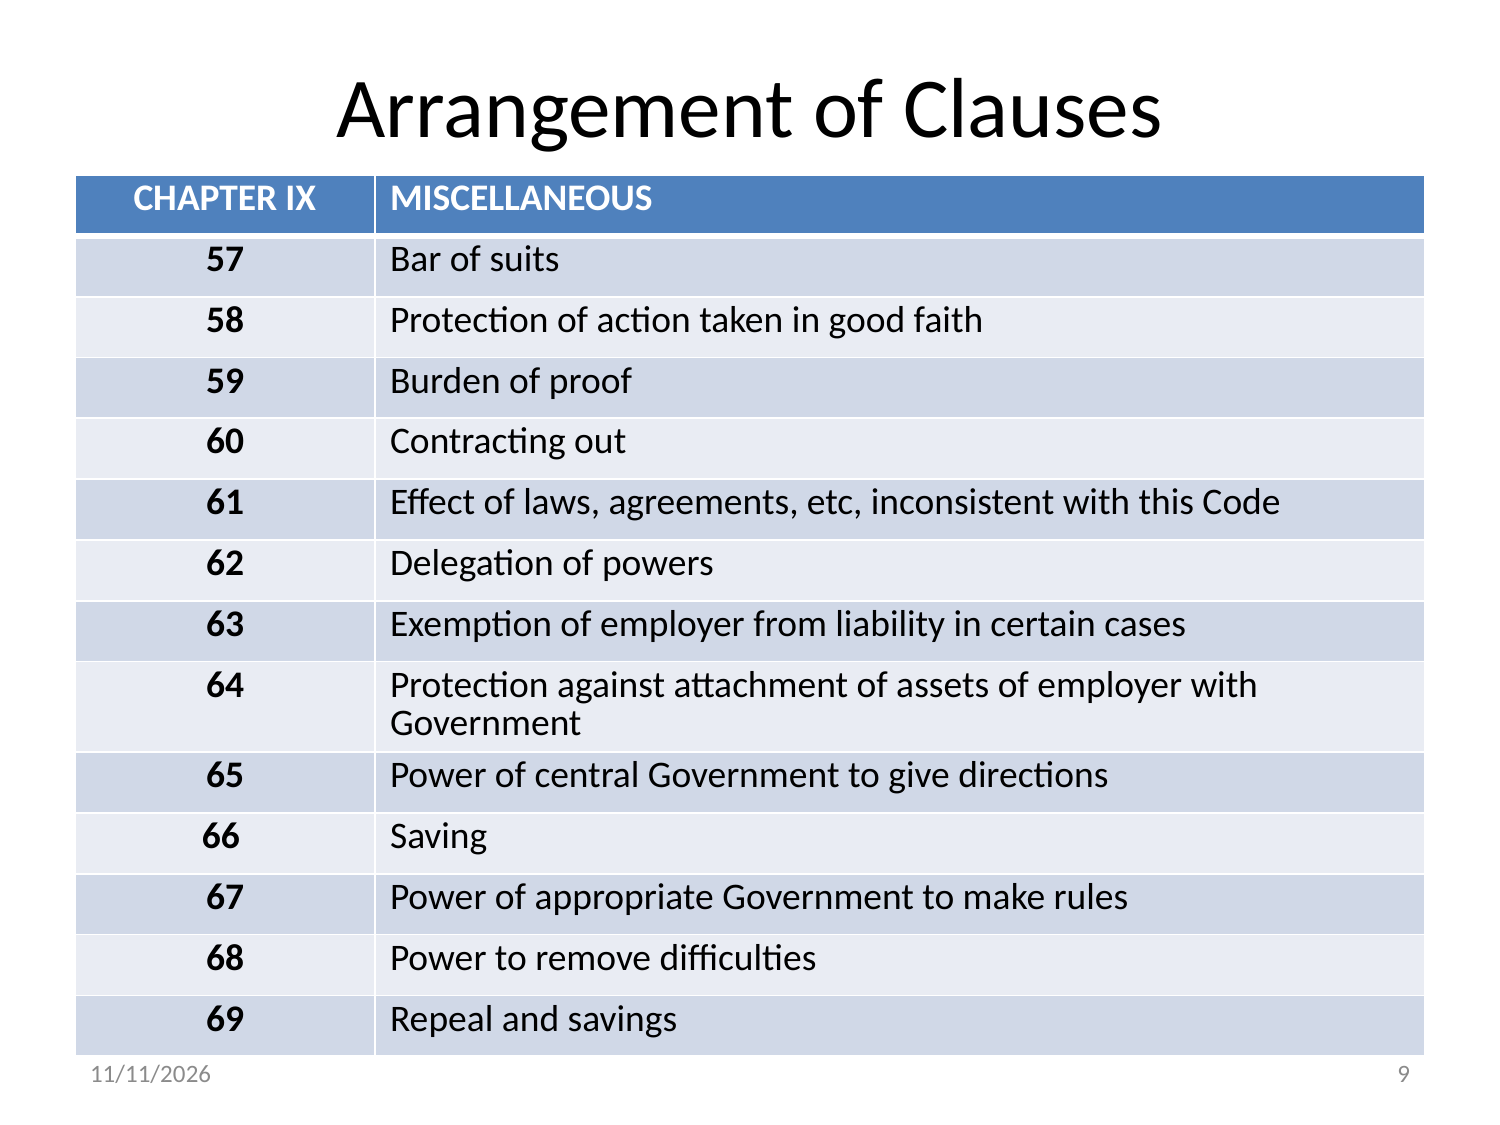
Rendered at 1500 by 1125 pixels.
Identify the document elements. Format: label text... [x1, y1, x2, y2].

table_cell 60 [76, 419, 374, 478]
table_cell Effect of laws, agreements, etc, inconsistent with this Code [376, 480, 1424, 539]
table_cell Protection of action taken in good faith [376, 298, 1424, 357]
slide_number 9 [1074, 1042, 1425, 1103]
table_cell 63 [76, 602, 374, 661]
table_cell Contracting out [376, 419, 1424, 478]
table_cell 68 [76, 935, 374, 995]
table_cell 67 [76, 875, 374, 934]
table_cell 66 [76, 814, 374, 873]
table_cell Repeal and savings [376, 996, 1424, 1055]
table_header MISCELLANEOUS [376, 176, 1424, 233]
title Arrangement of Clauses [75, 45, 1425, 163]
table_cell 69 [76, 996, 374, 1042]
table_cell 62 [76, 541, 374, 600]
table_cell Bar of suits [376, 239, 1424, 296]
table_cell Burden of proof [376, 358, 1424, 417]
table_cell Exemption of employer from liability in certain cases [376, 602, 1424, 661]
table_cell 57 [76, 239, 374, 296]
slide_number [75, 1042, 425, 1103]
table_cell Delegation of powers [376, 541, 1424, 600]
table_cell 64 [76, 662, 374, 751]
table_header CHAPTER IX [76, 176, 374, 233]
table_cell 58 [76, 298, 374, 357]
table_cell 61 [76, 480, 374, 539]
table_cell Power of appropriate Government to make rules [376, 875, 1424, 934]
table_cell Protection against attachment of assets of employer with Government [376, 662, 1424, 751]
table_cell Power to remove difficulties [376, 935, 1424, 995]
table_cell Saving [376, 814, 1424, 873]
table_cell 65 [76, 753, 374, 812]
table_cell 59 [76, 358, 374, 417]
table_cell Power of central Government to give directions [376, 753, 1424, 812]
